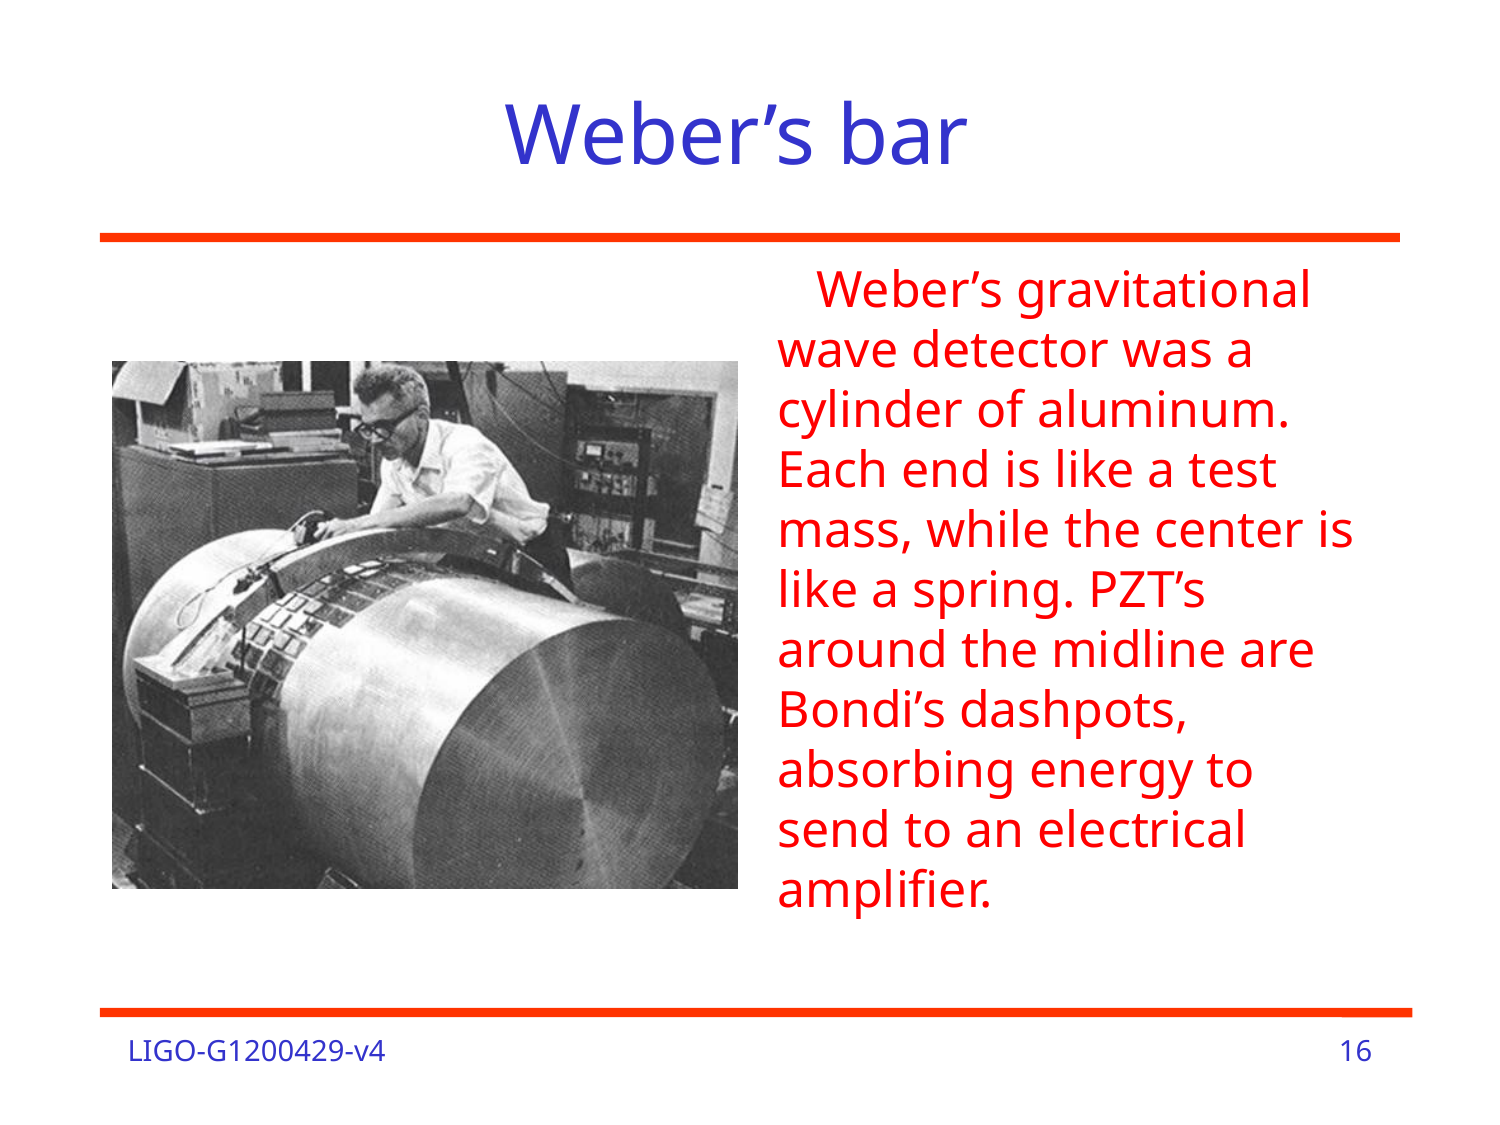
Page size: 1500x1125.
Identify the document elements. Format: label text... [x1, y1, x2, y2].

list Weber’s gravitational wave detector was a cylinder of aluminum. Each end is like a test mass, while the center is like a spring. PZT’s around the midline are Bondi’s dashpots, absorbing energy to send to an electrical amplifier. [762, 249, 1388, 1000]
slide_number LIGO-G1200429-v4 [112, 1025, 425, 1100]
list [112, 360, 738, 889]
slide_number 16 [1074, 1025, 1388, 1100]
title Weber’s bar [99, 37, 1375, 225]
